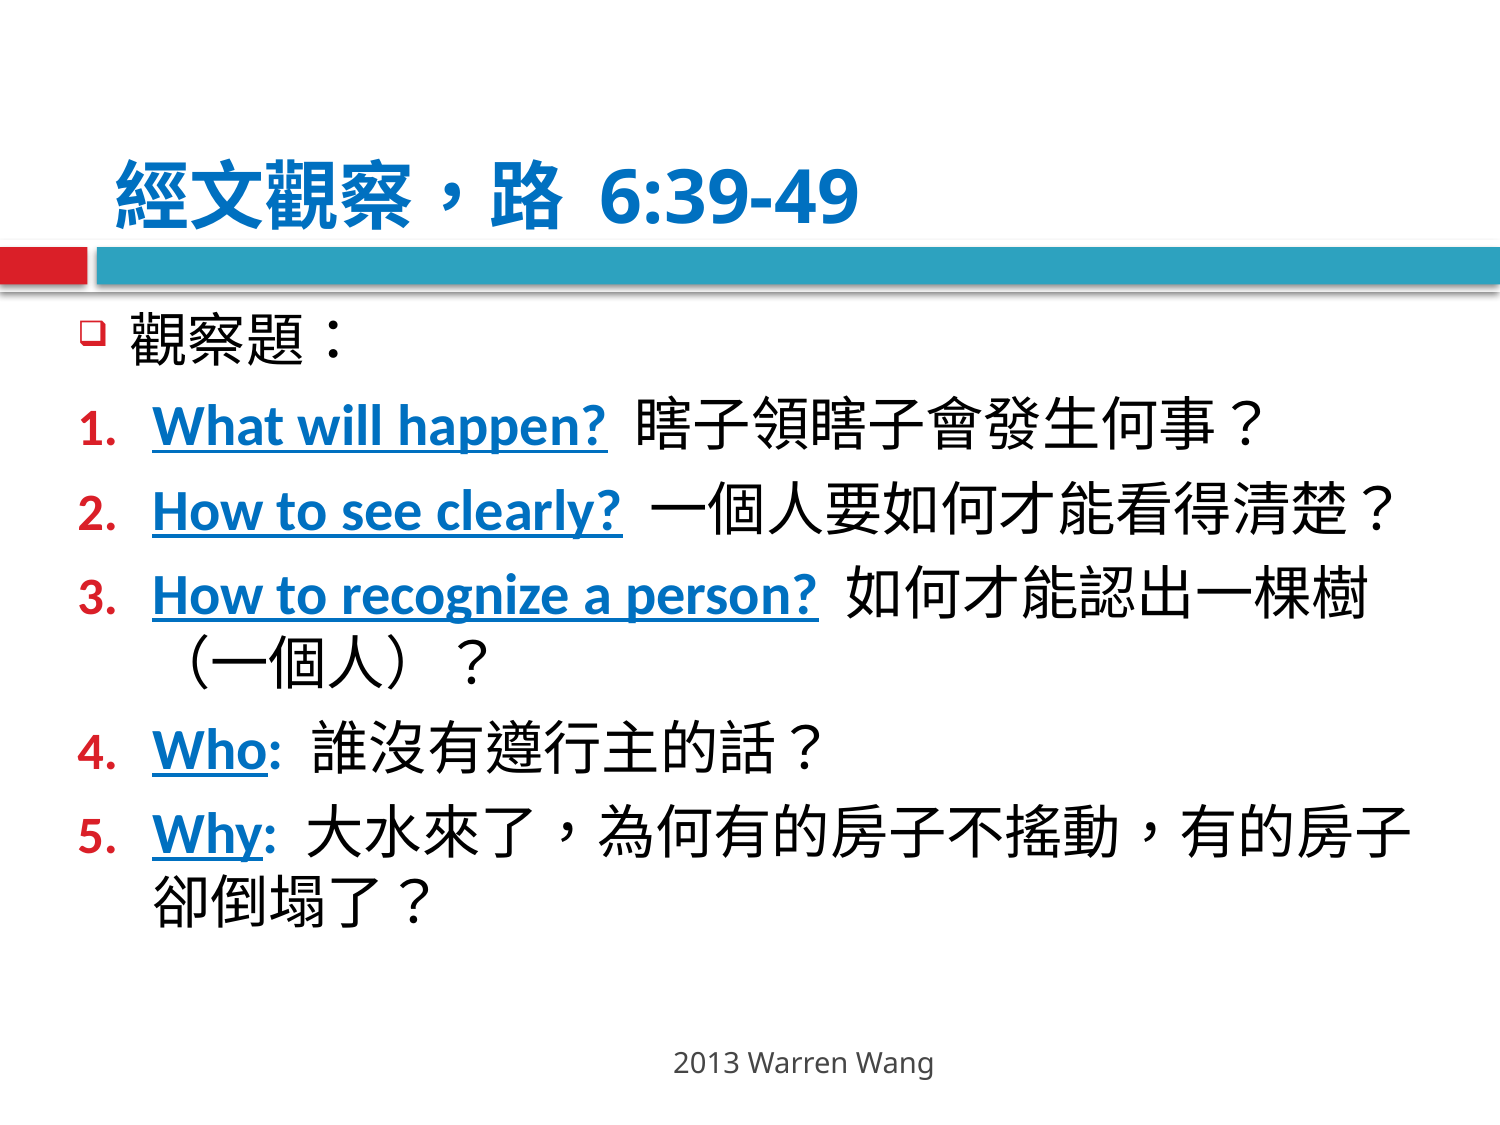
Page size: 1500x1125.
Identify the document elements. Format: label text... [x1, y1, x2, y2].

footer 2013 Warren Wang [587, 1037, 950, 1092]
list 觀察題： What will happen? 瞎子領瞎子會發生何事？ How to see clearly? 一個人要如何才能看得清楚？ How to recognize a person? 如何才能認出一棵樹（一個人）？ Who: 誰沒有遵行主的話？ Why: 大水來了，為何有的房子不搖動，有的房子卻倒塌了？ [62, 295, 1463, 1100]
title 經文觀察，路 6:39-49 [99, 25, 1438, 246]
